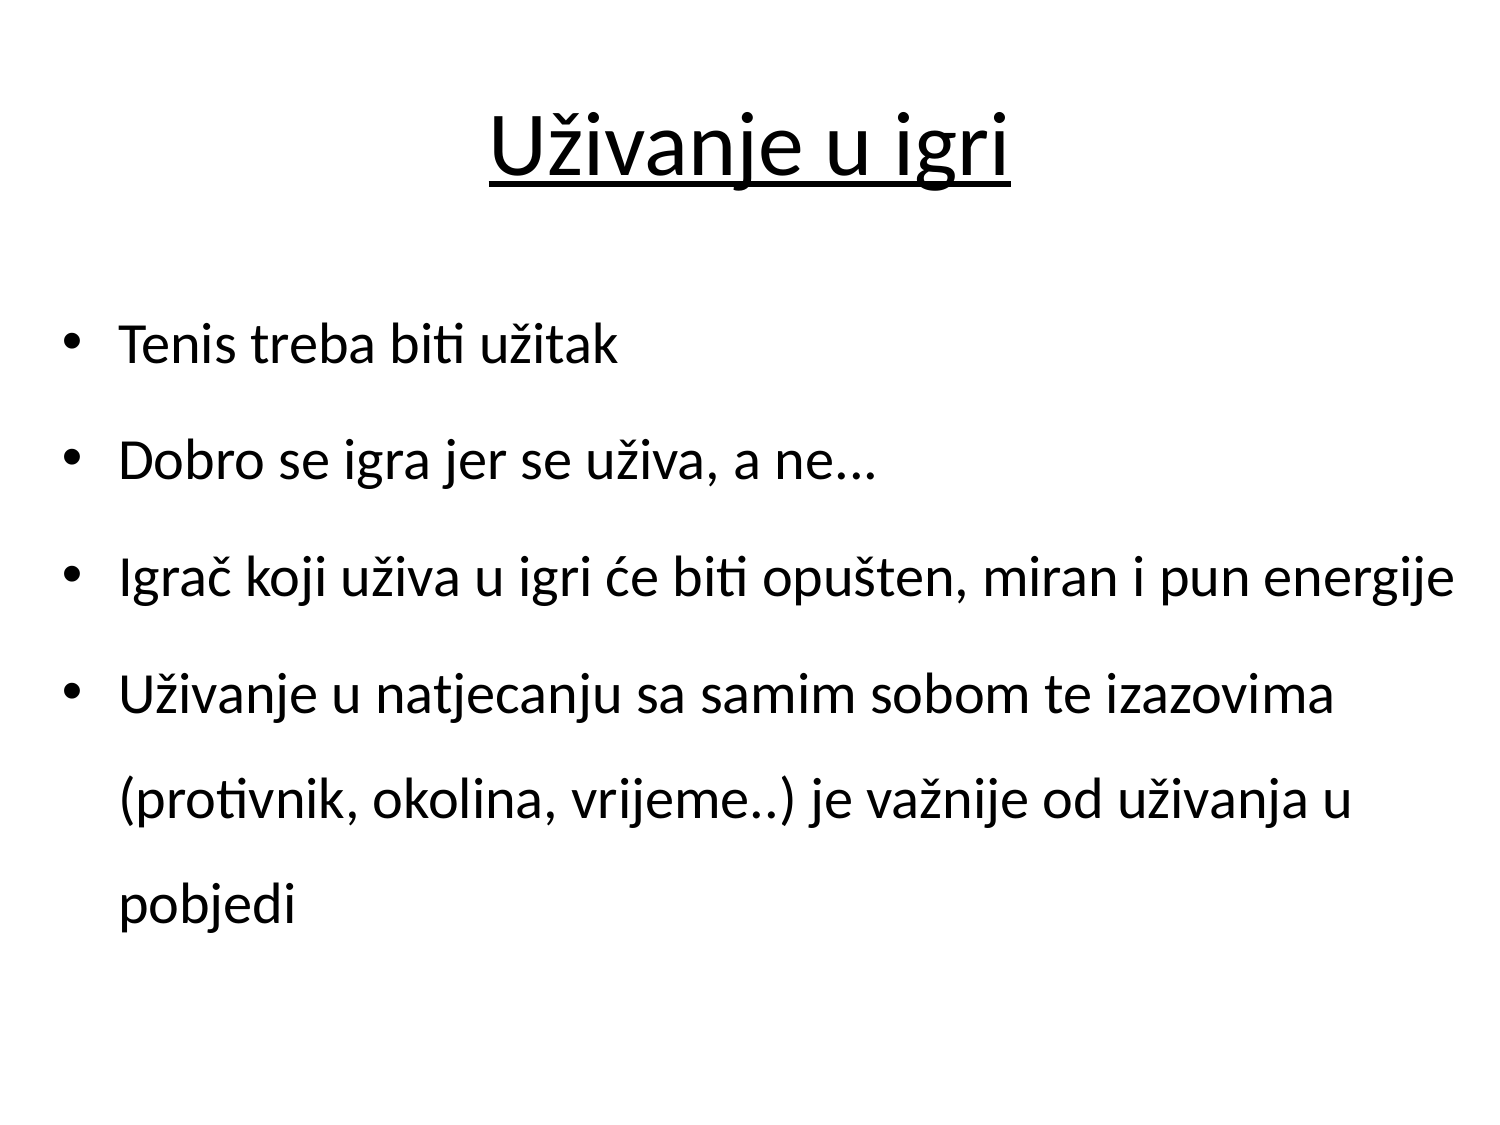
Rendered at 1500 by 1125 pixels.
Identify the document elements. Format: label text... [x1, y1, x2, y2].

title Uživanje u igri [75, 45, 1425, 233]
list Tenis treba biti užitak Dobro se igra jer se uživa, a ne... Igrač koji uživa u igri će biti opušten, miran i pun energije Uživanje u natjecanju sa samim sobom te izazovima (protivnik, okolina, vrijeme..) je važnije od uživanja u pobjedi [46, 262, 1472, 1079]
